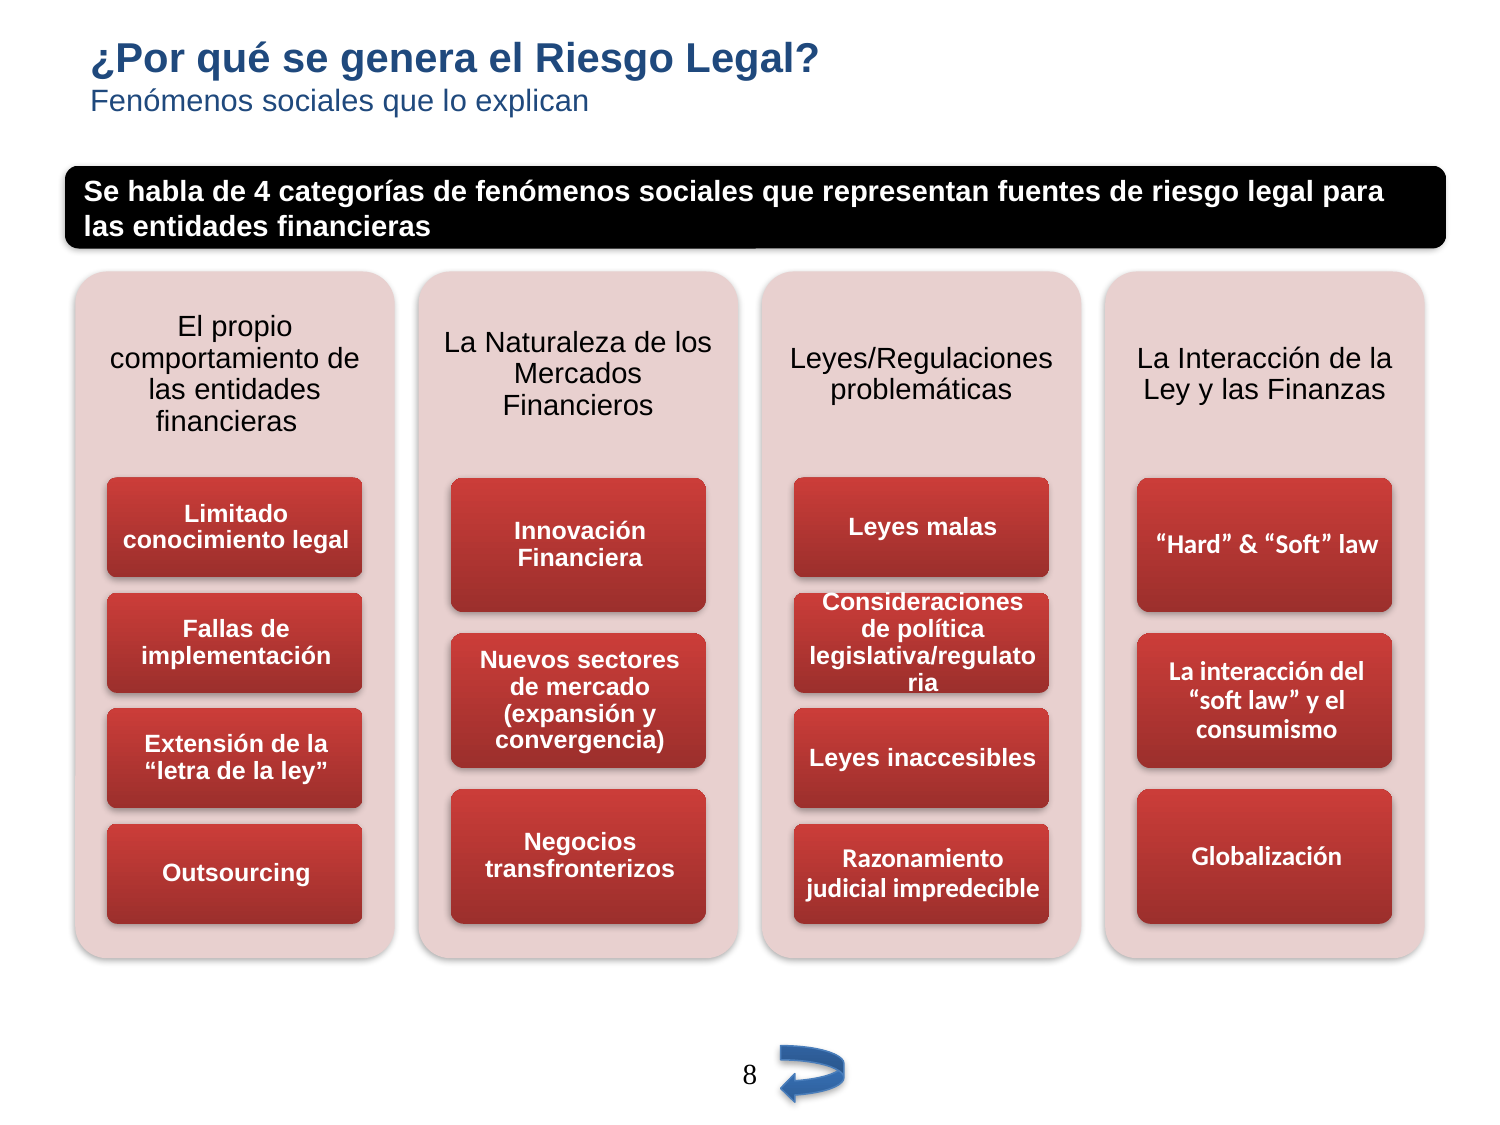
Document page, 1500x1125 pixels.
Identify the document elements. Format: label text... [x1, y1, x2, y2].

footer 8 [512, 1042, 988, 1103]
title ¿Por qué se genera el Riesgo Legal? Fenómenos sociales que lo explican [75, 22, 1425, 126]
text_box [779, 1044, 845, 1103]
text_box Se habla de 4 categorías de fenómenos sociales que representan fuentes de riesgo legal para las entidades financieras [64, 165, 1447, 249]
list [74, 271, 1426, 959]
